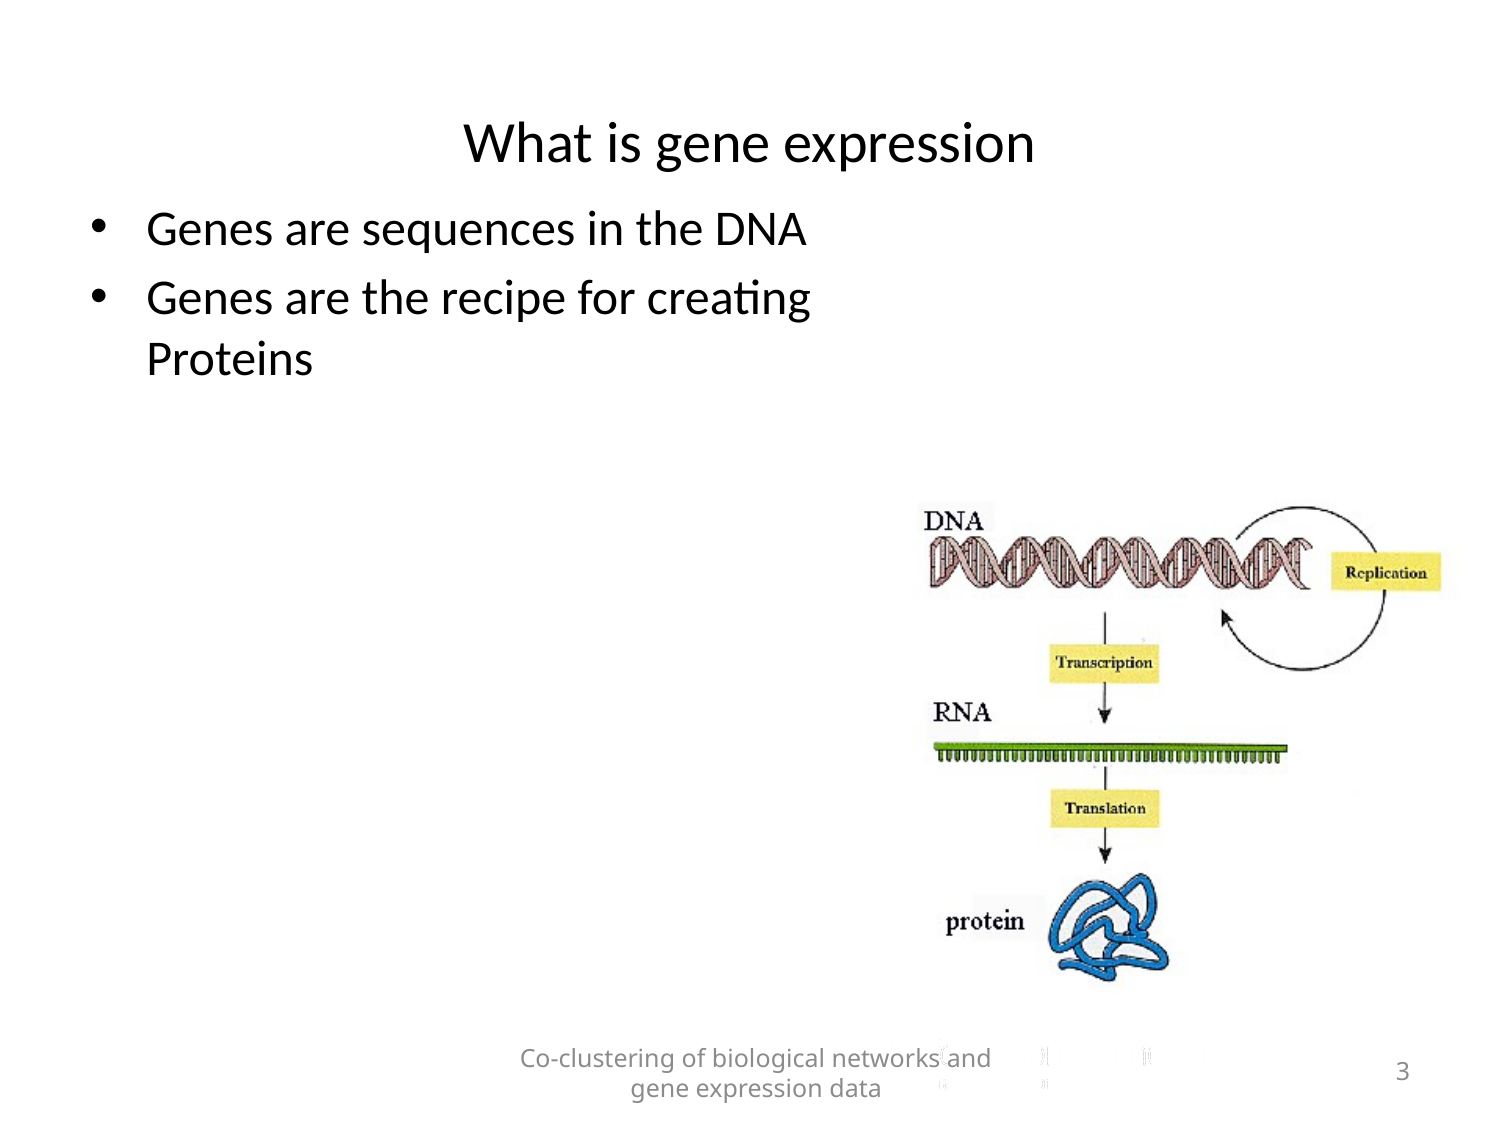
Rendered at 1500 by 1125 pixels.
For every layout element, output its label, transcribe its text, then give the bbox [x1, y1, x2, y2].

list Genes are sequences in the DNA Genes are the recipe for creating Proteins [74, 187, 876, 938]
title What is gene expression [74, 44, 1426, 233]
slide_number 3 [1074, 1042, 1425, 1103]
picture [912, 499, 1460, 994]
footer Co-clustering of biological networks and gene expression data [474, 1042, 1038, 1103]
picture [837, 1036, 1224, 1095]
